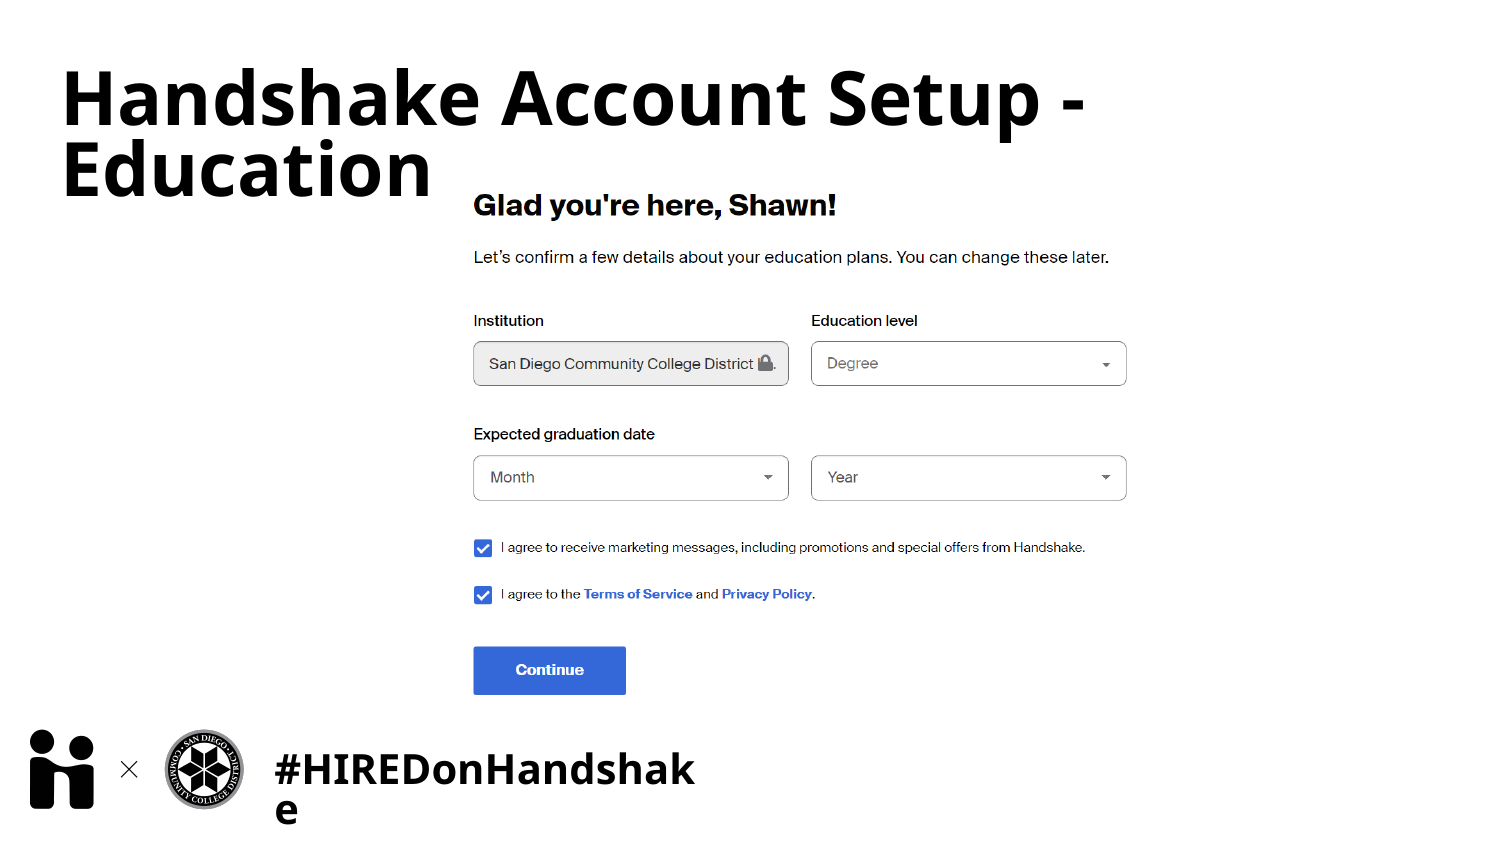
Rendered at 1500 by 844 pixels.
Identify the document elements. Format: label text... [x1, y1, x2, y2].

text_box [14, 740, 222, 829]
picture [26, 724, 245, 813]
title Handshake Account Setup - Education [45, 52, 1209, 227]
title #HIREDonHandshake [259, 737, 725, 844]
picture [438, 172, 1165, 729]
